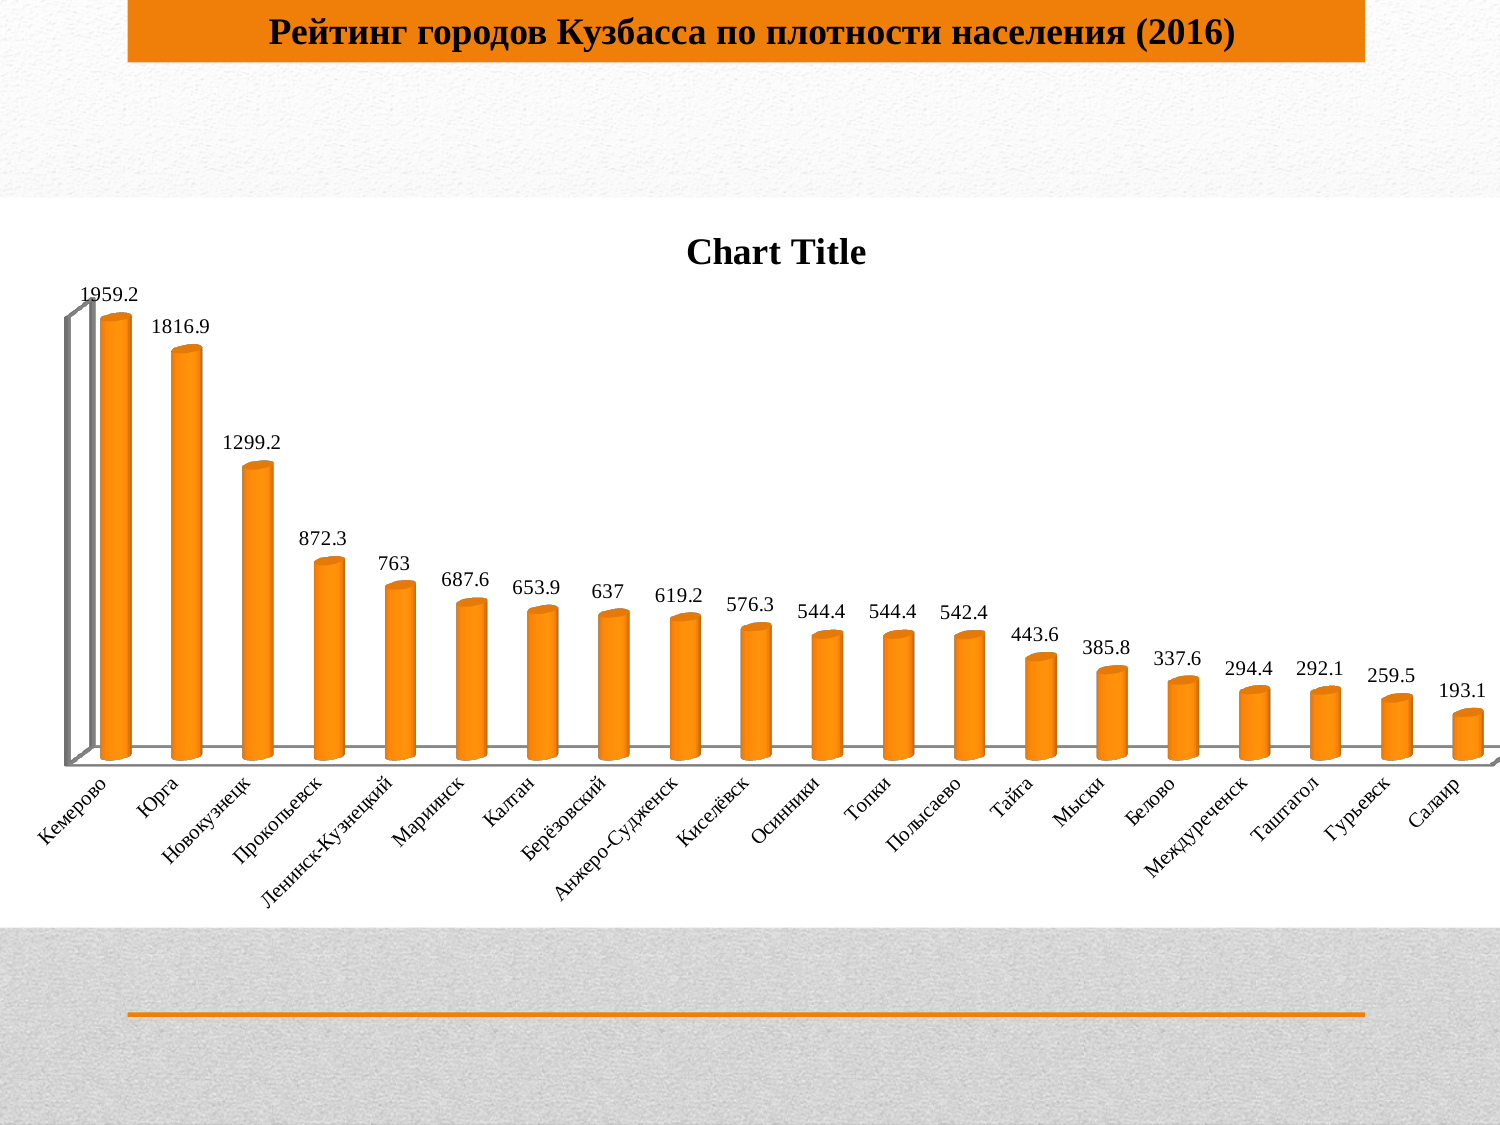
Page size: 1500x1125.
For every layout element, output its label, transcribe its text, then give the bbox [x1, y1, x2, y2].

chart [0, 196, 1500, 929]
text_box Рейтинг городов Кузбасса по плотности населения (2016) [253, 0, 1279, 60]
